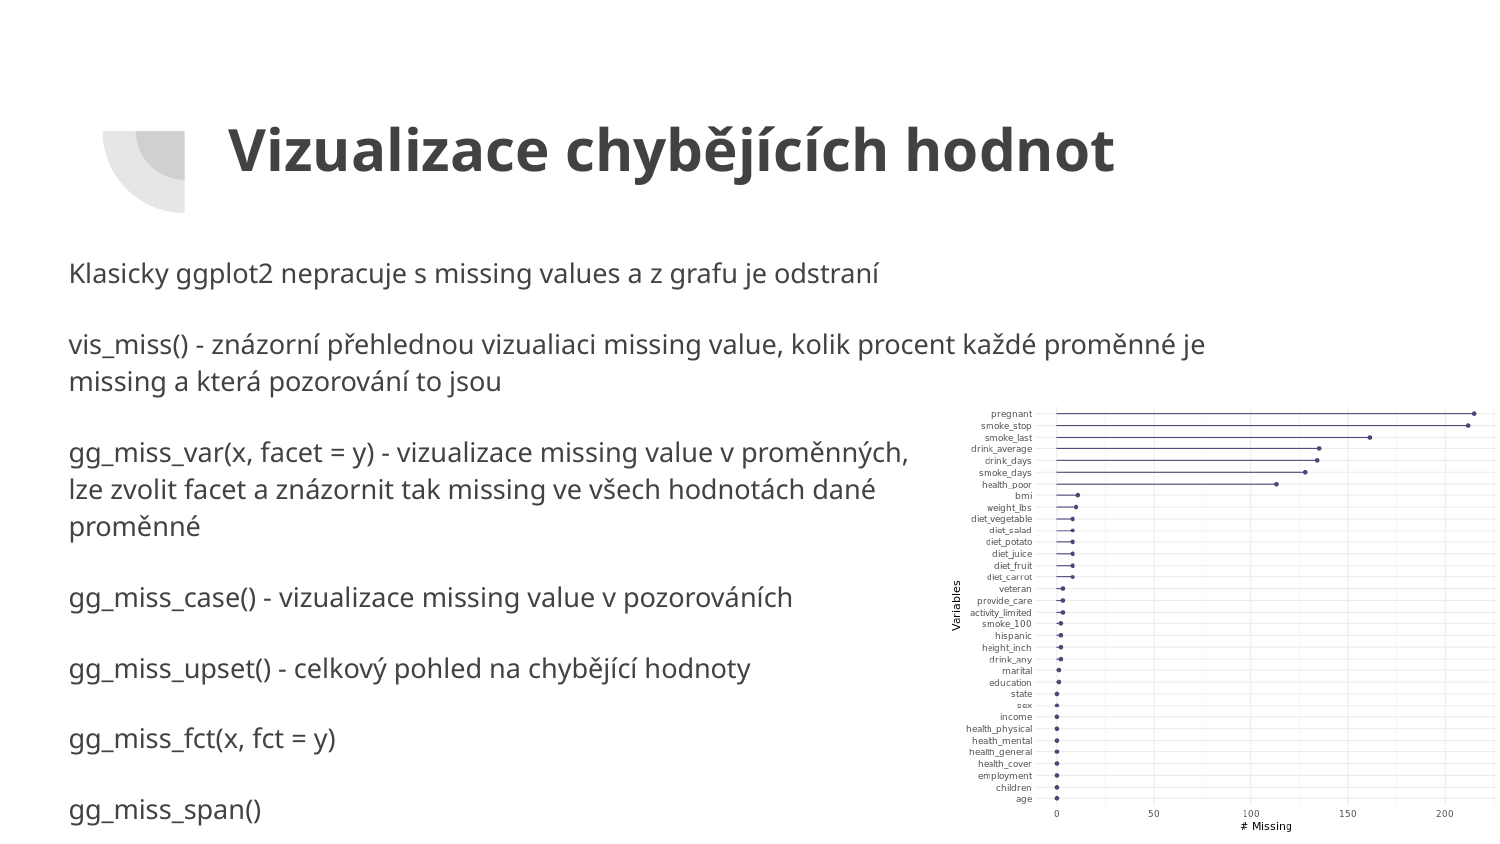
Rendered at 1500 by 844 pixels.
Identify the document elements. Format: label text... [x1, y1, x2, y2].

list Klasicky ggplot2 nepracuje s missing values a z grafu je odstraní vis_miss() - znázorní přehlednou vizualiaci missing value, kolik procent každé proměnné je missing a která pozorování to jsou gg_miss_var(x, facet = y) - vizualizace missing value v proměnných, lze zvolit facet a znázornit tak missing ve všech hodnotách dané proměnné gg_miss_case() - vizualizace missing value v pozorováních gg_miss_upset() - celkový pohled na chybějící hodnoty gg_miss_fct(x, fct = y) gg_miss_span() [53, 236, 1284, 654]
title Vizualizace chybějících hodnot [213, 98, 1368, 263]
picture [947, 401, 1500, 838]
